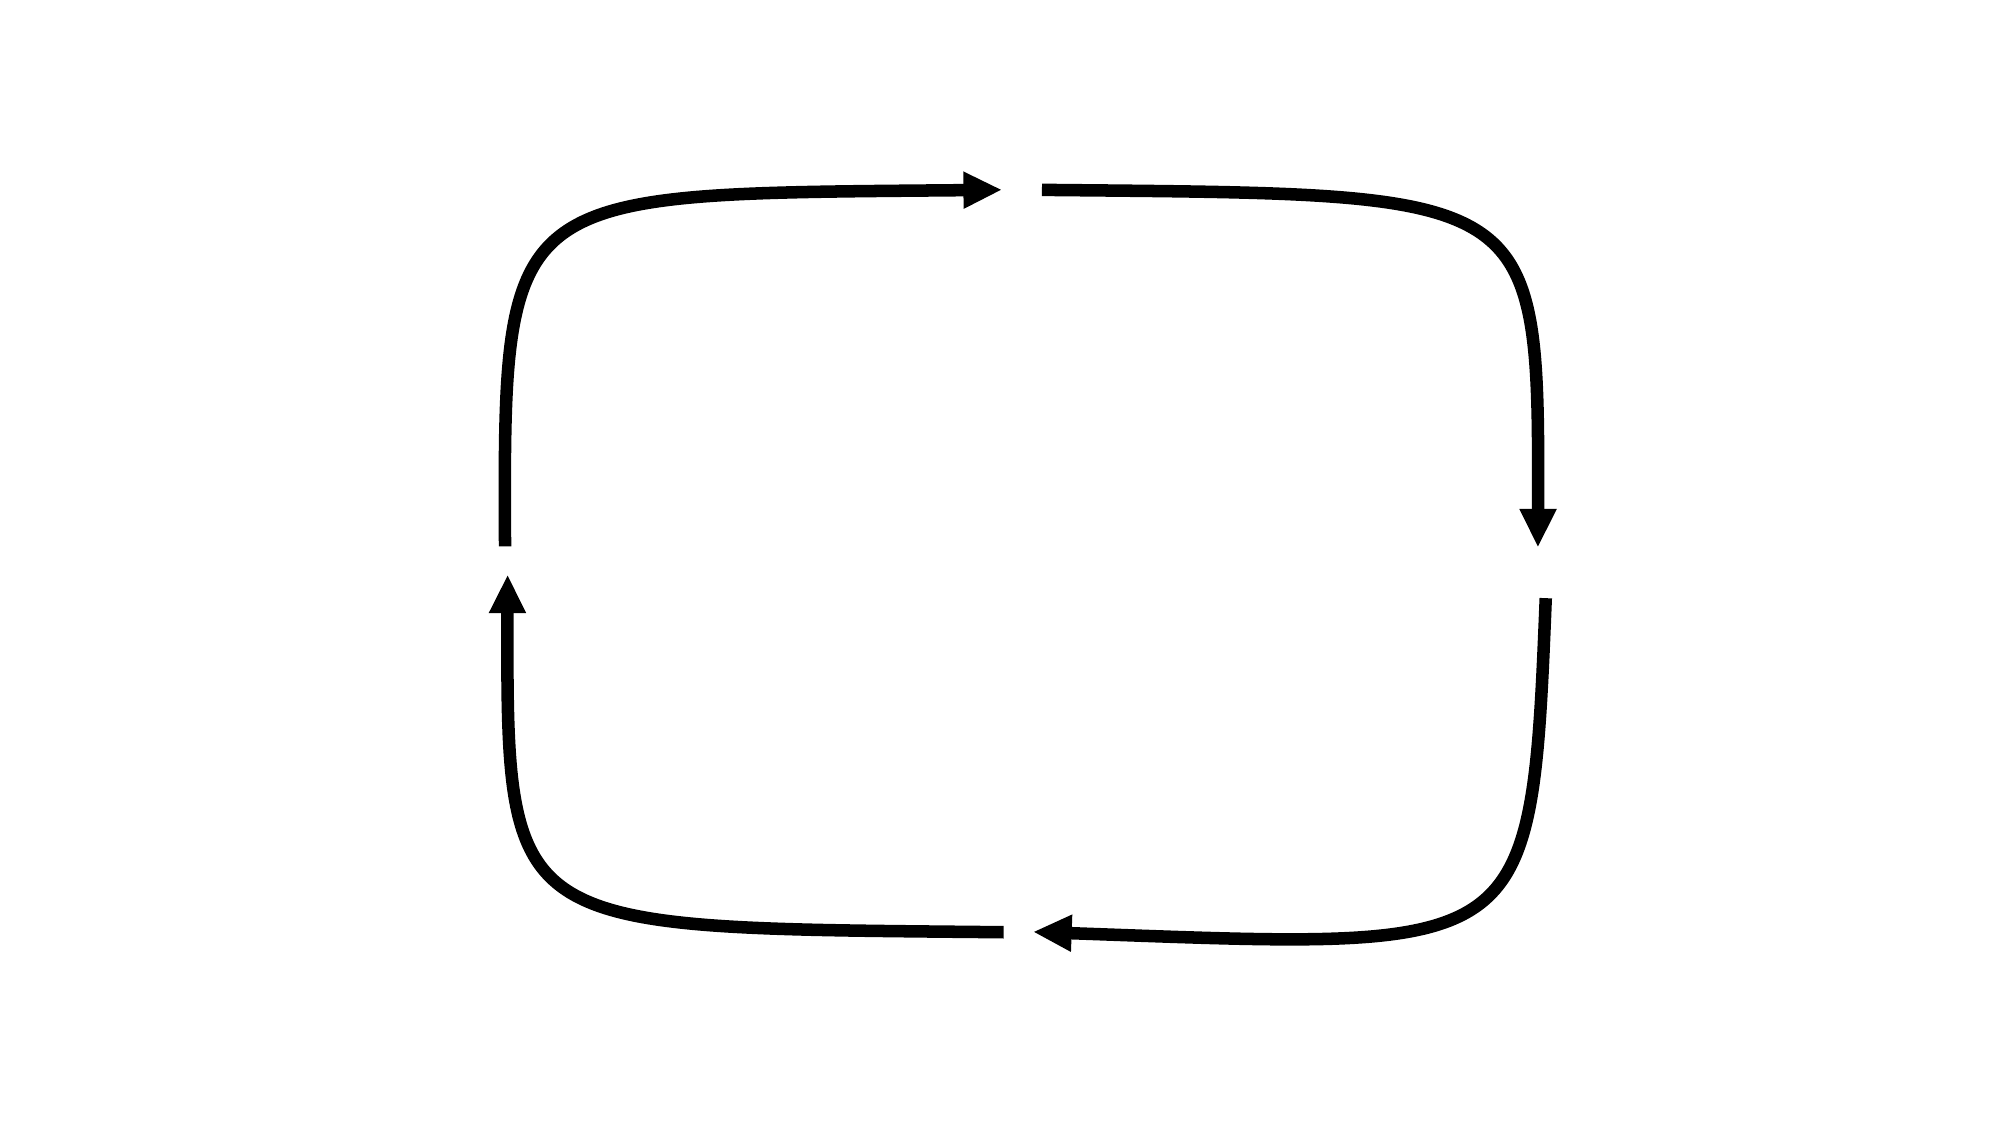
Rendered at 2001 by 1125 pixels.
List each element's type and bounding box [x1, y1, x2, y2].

text_box [501, 575, 1004, 933]
text_box [504, 183, 1001, 547]
text_box [1041, 189, 1545, 547]
text_box [1034, 598, 1546, 939]
